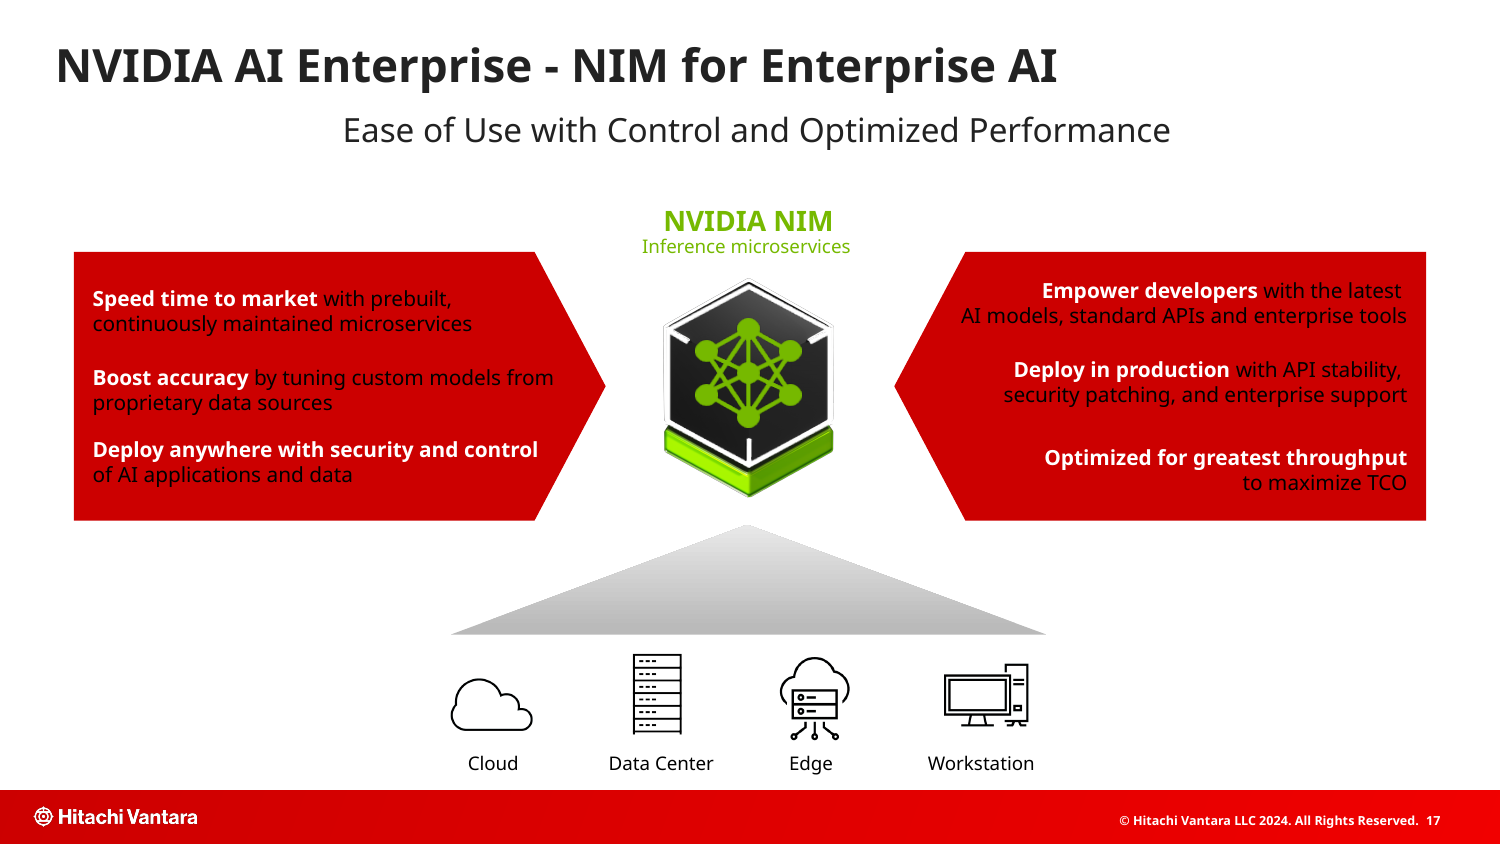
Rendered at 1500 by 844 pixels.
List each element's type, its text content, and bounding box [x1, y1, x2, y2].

text_box NVIDIA AI Enterprise - NIM for Enterprise AI [43, 8, 1343, 129]
text_box [450, 524, 1047, 635]
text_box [663, 278, 834, 499]
text_box NVIDIA NIM Inference microservices [634, 205, 863, 260]
text_box Speed time to market with prebuilt, continuously maintained microservices Boost accuracy by tuning custom models from proprietary data sources​ Deploy anywhere with security and control of AI applications and data [73, 251, 606, 521]
text_box Empower developers with the latest AI models, standard APIs and enterprise tools Deploy in production with API stability, security patching, and enterprise support​ Optimized for greatest throughput to maximize TCO [894, 251, 1427, 521]
picture [0, 758, 231, 844]
text_box Ease of Use with Control and Optimized Performance [103, 101, 1397, 160]
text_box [336, 642, 1161, 783]
